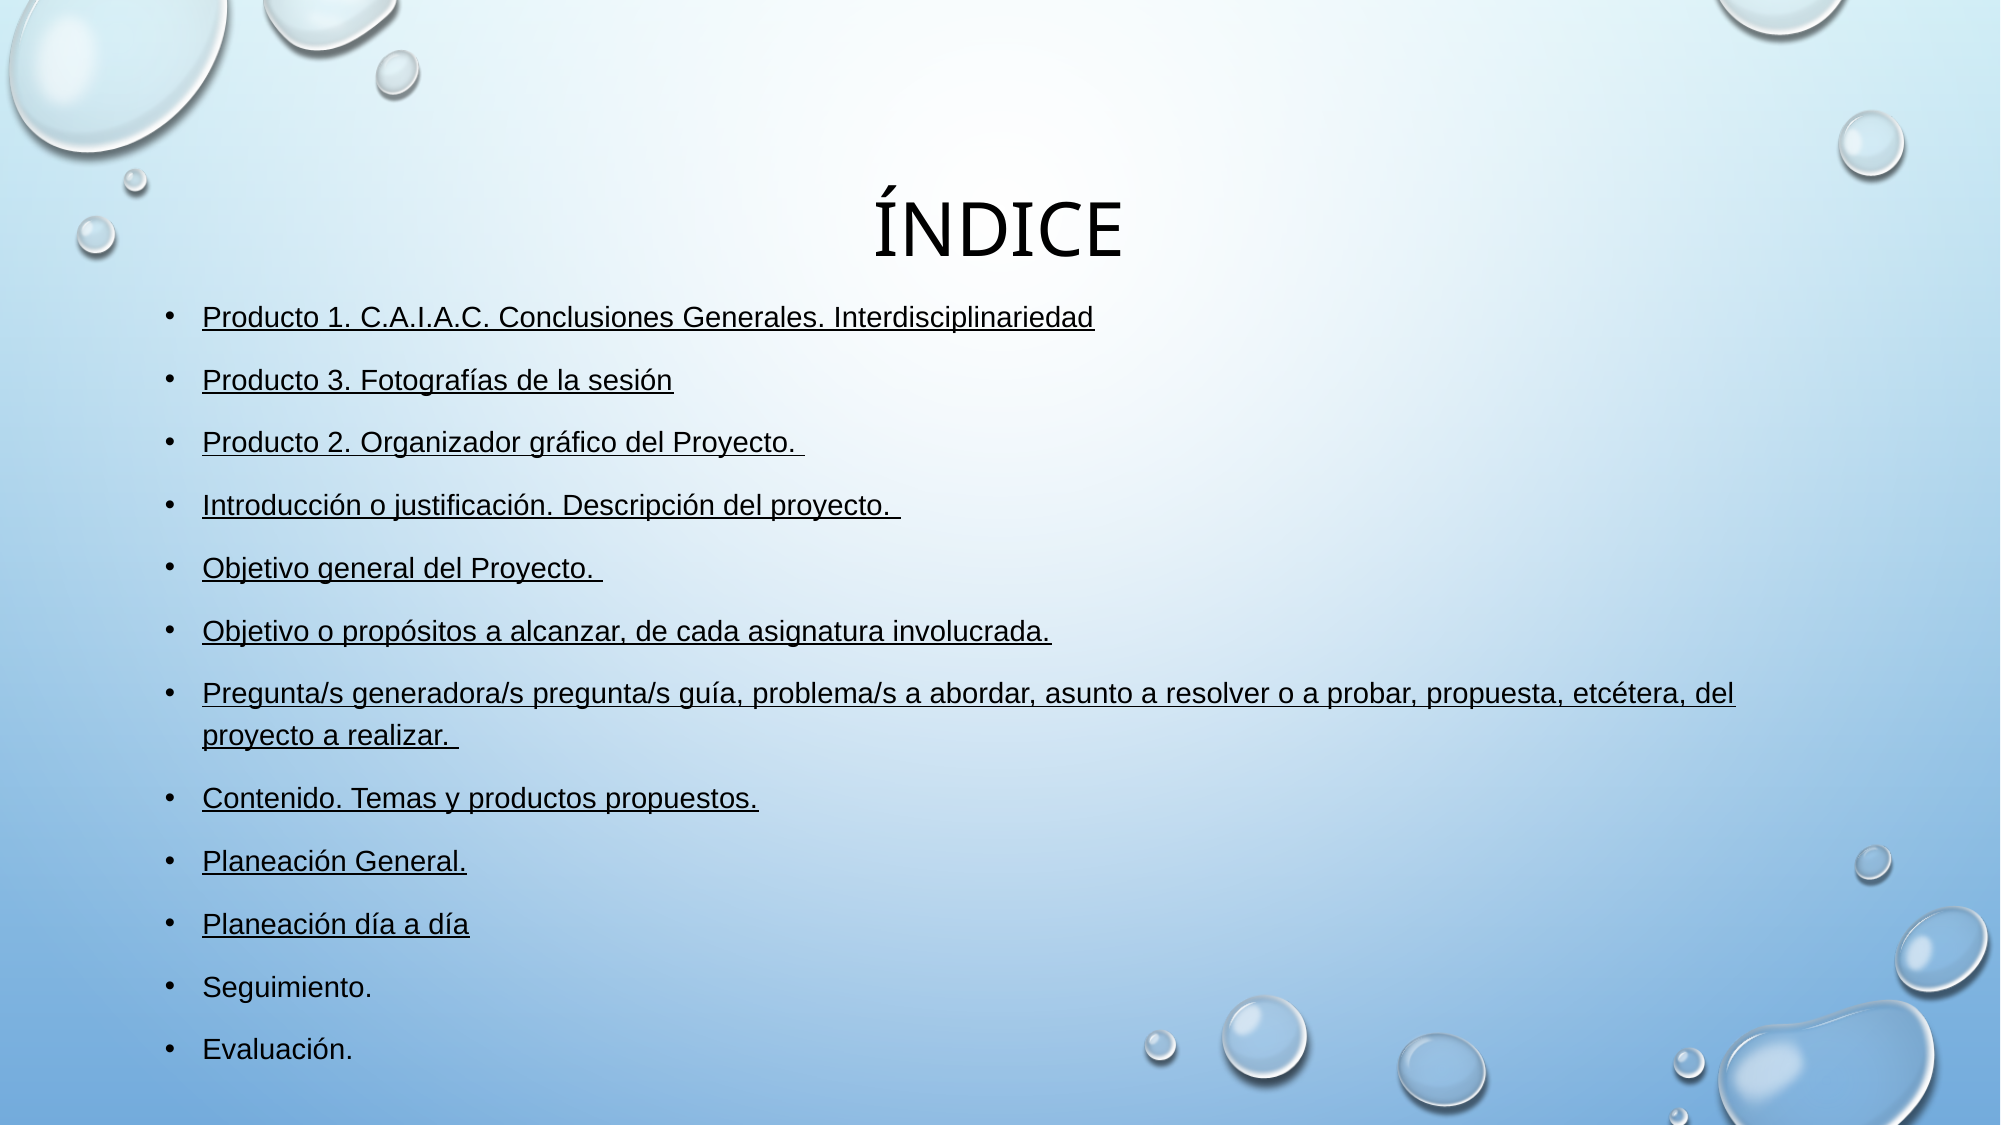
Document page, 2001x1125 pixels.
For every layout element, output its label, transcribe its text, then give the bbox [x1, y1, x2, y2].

picture [0, 0, 2000, 1125]
text_box Producto 1. C.A.I.A.C. Conclusiones Generales. Interdisciplinariedad Producto 3. Fotografías de la sesión Producto 2. Organizador gráfico del Proyecto. Introducción o justificación. Descripción del proyecto. Objetivo general del Proyecto. Objetivo o propósitos a alcanzar, de cada asignatura involucrada. Pregunta/s generadora/s pregunta/s guía, problema/s a abordar, asunto a resolver o a probar, propuesta, etcétera, del proyecto a realizar. Contenido. Temas y productos propuestos. Planeación General. Planeación día a día Seguimiento. Evaluación. [149, 283, 1867, 1125]
text_box ÍNDICE [150, 101, 1850, 283]
